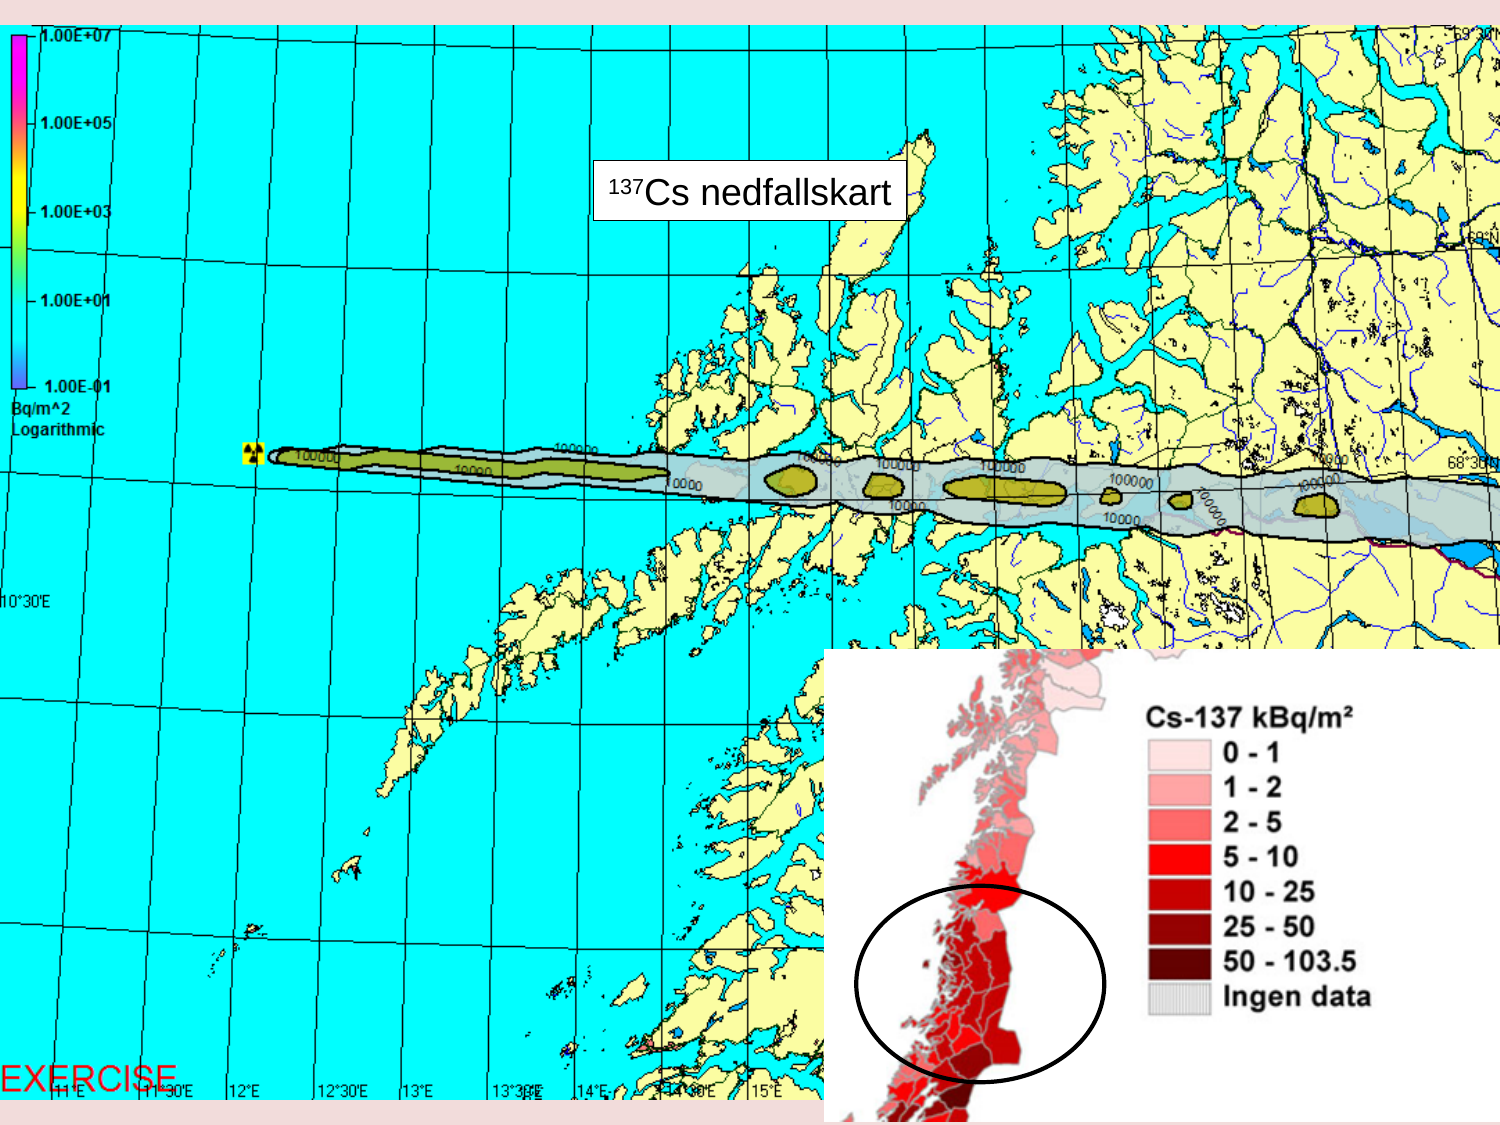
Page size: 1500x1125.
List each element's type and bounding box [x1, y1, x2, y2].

picture [824, 649, 1500, 1122]
list [0, 25, 1500, 1100]
